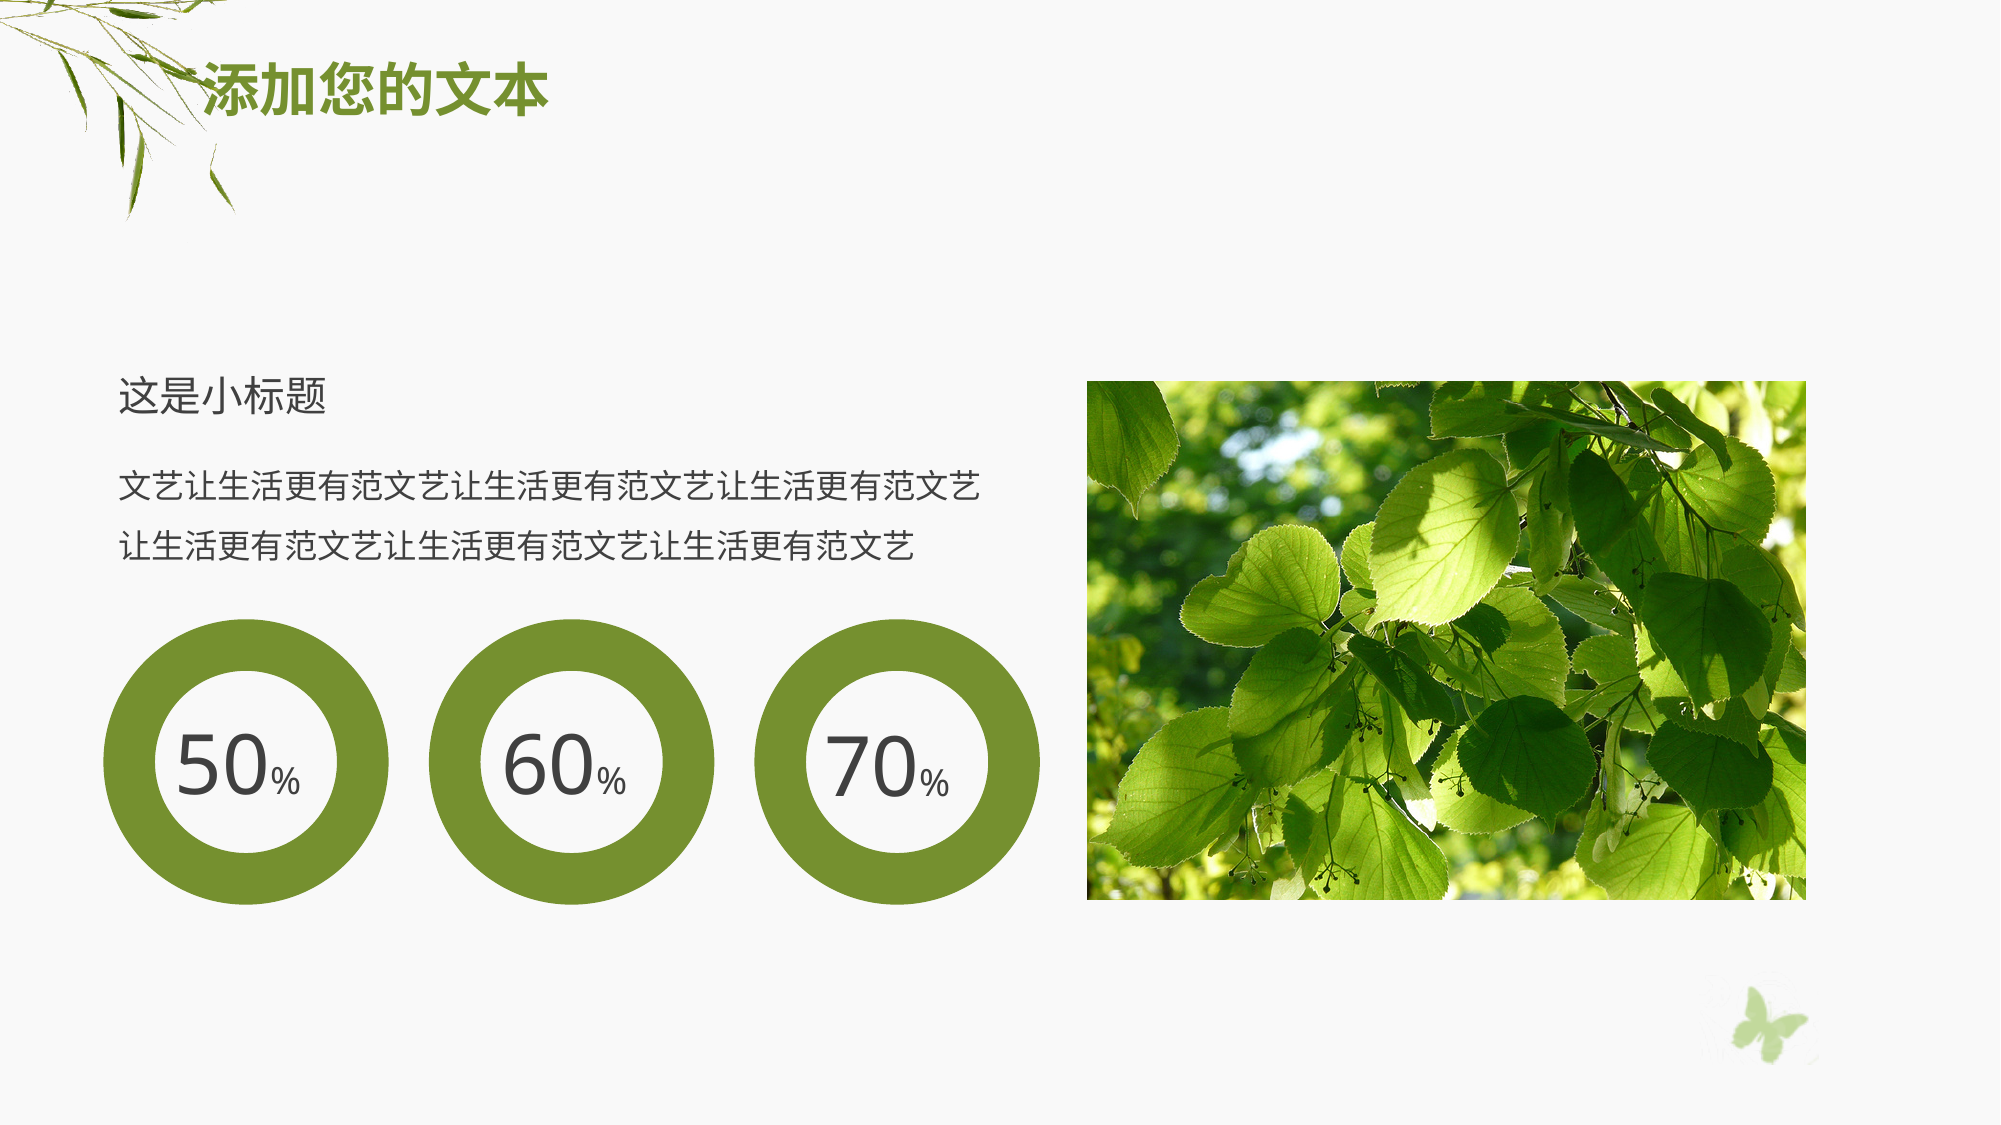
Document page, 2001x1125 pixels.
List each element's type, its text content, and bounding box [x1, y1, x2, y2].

picture [1087, 379, 1806, 900]
picture [1699, 962, 1819, 1065]
text_box 50% [160, 703, 316, 819]
picture [0, 0, 310, 243]
text_box [754, 619, 1040, 905]
text_box [103, 619, 389, 905]
text_box 这是小标题 [103, 362, 354, 428]
text_box [428, 619, 715, 905]
text_box 添加您的文本 [310, 45, 689, 131]
text_box 文艺让生活更有范文艺让生活更有范文艺让生活更有范文艺让生活更有范文艺让生活更有范文艺让生活更有范文艺 [103, 437, 1016, 573]
text_box 70% [809, 706, 966, 821]
text_box 60% [486, 703, 642, 819]
